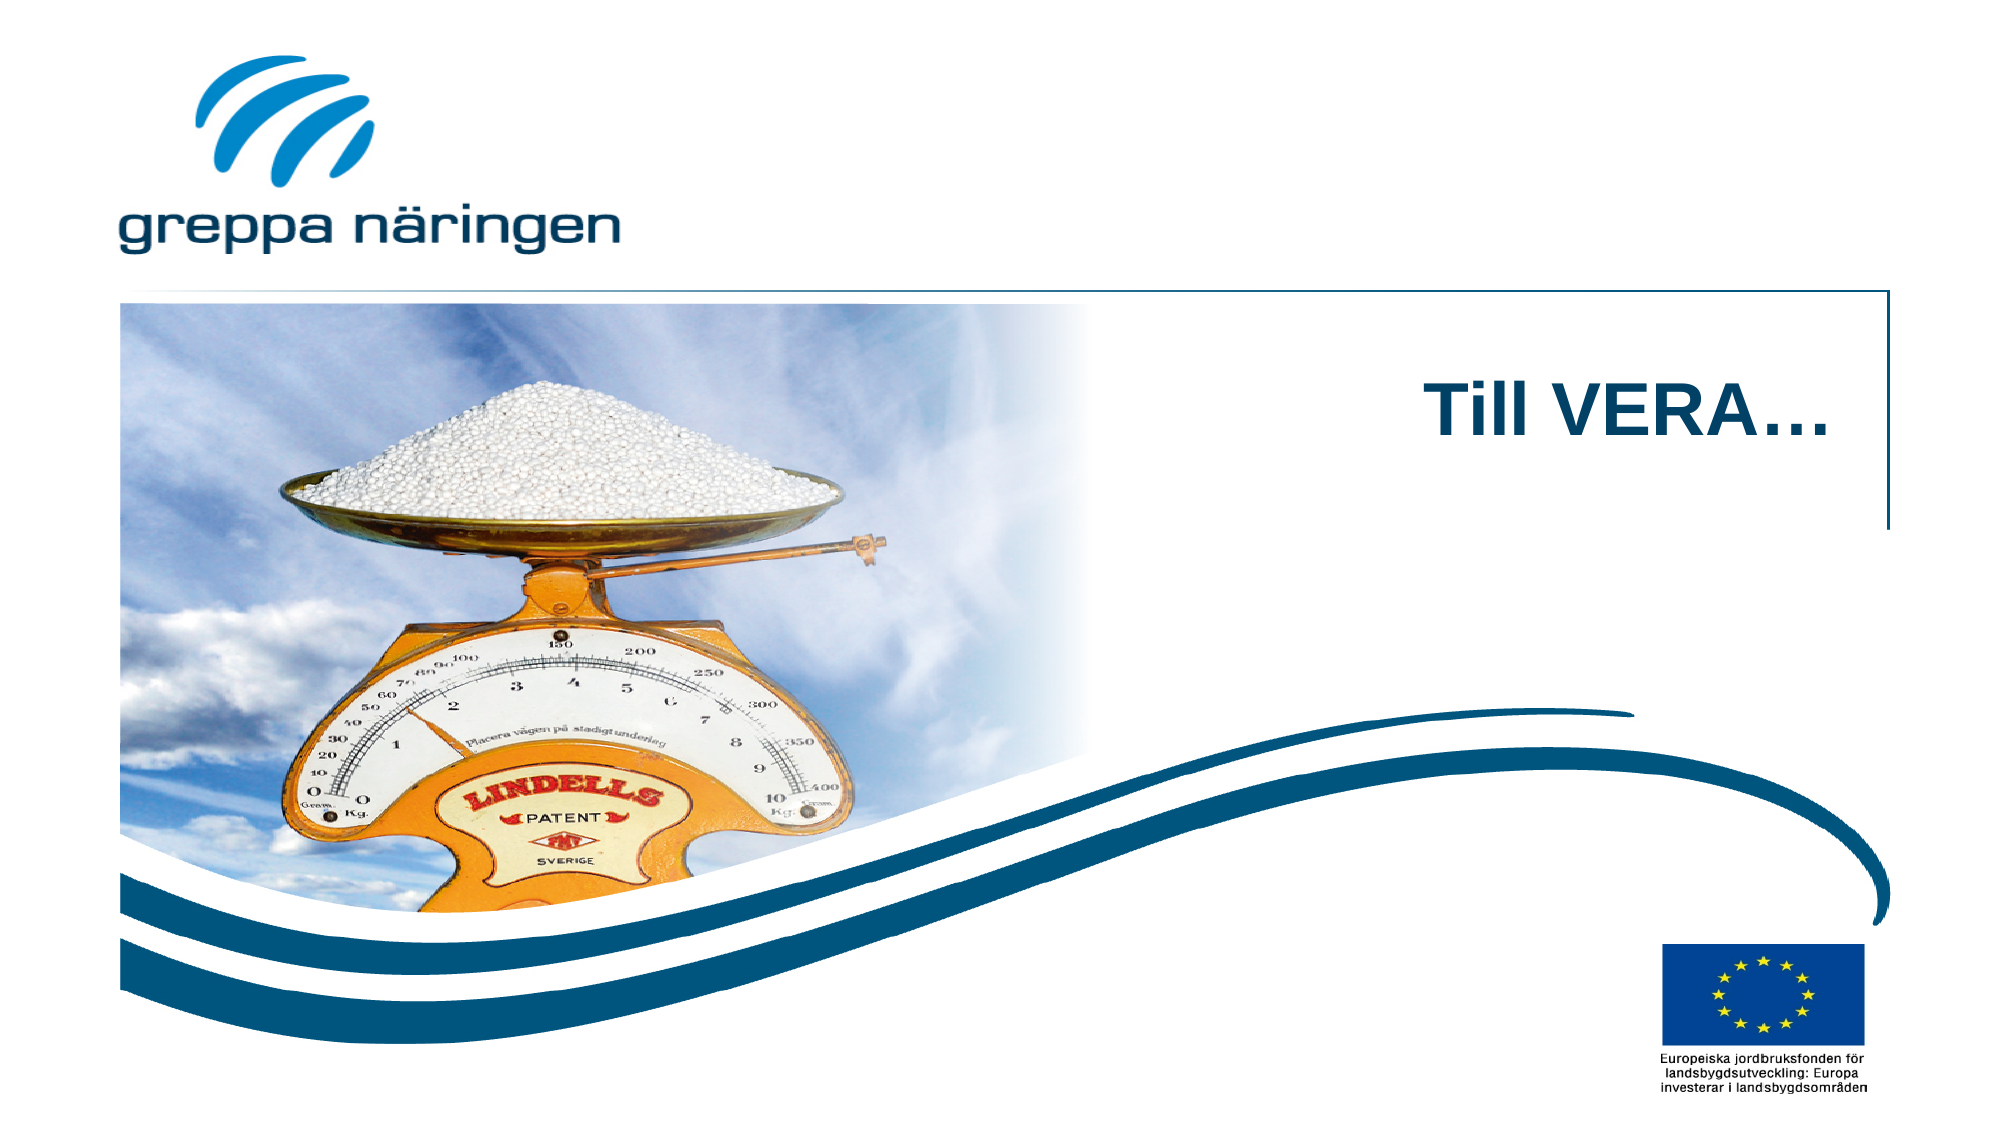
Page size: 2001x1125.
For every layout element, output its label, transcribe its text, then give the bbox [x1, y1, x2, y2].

picture [117, 54, 622, 256]
title Till VERA… [905, 316, 1850, 506]
picture [118, 290, 1893, 1094]
